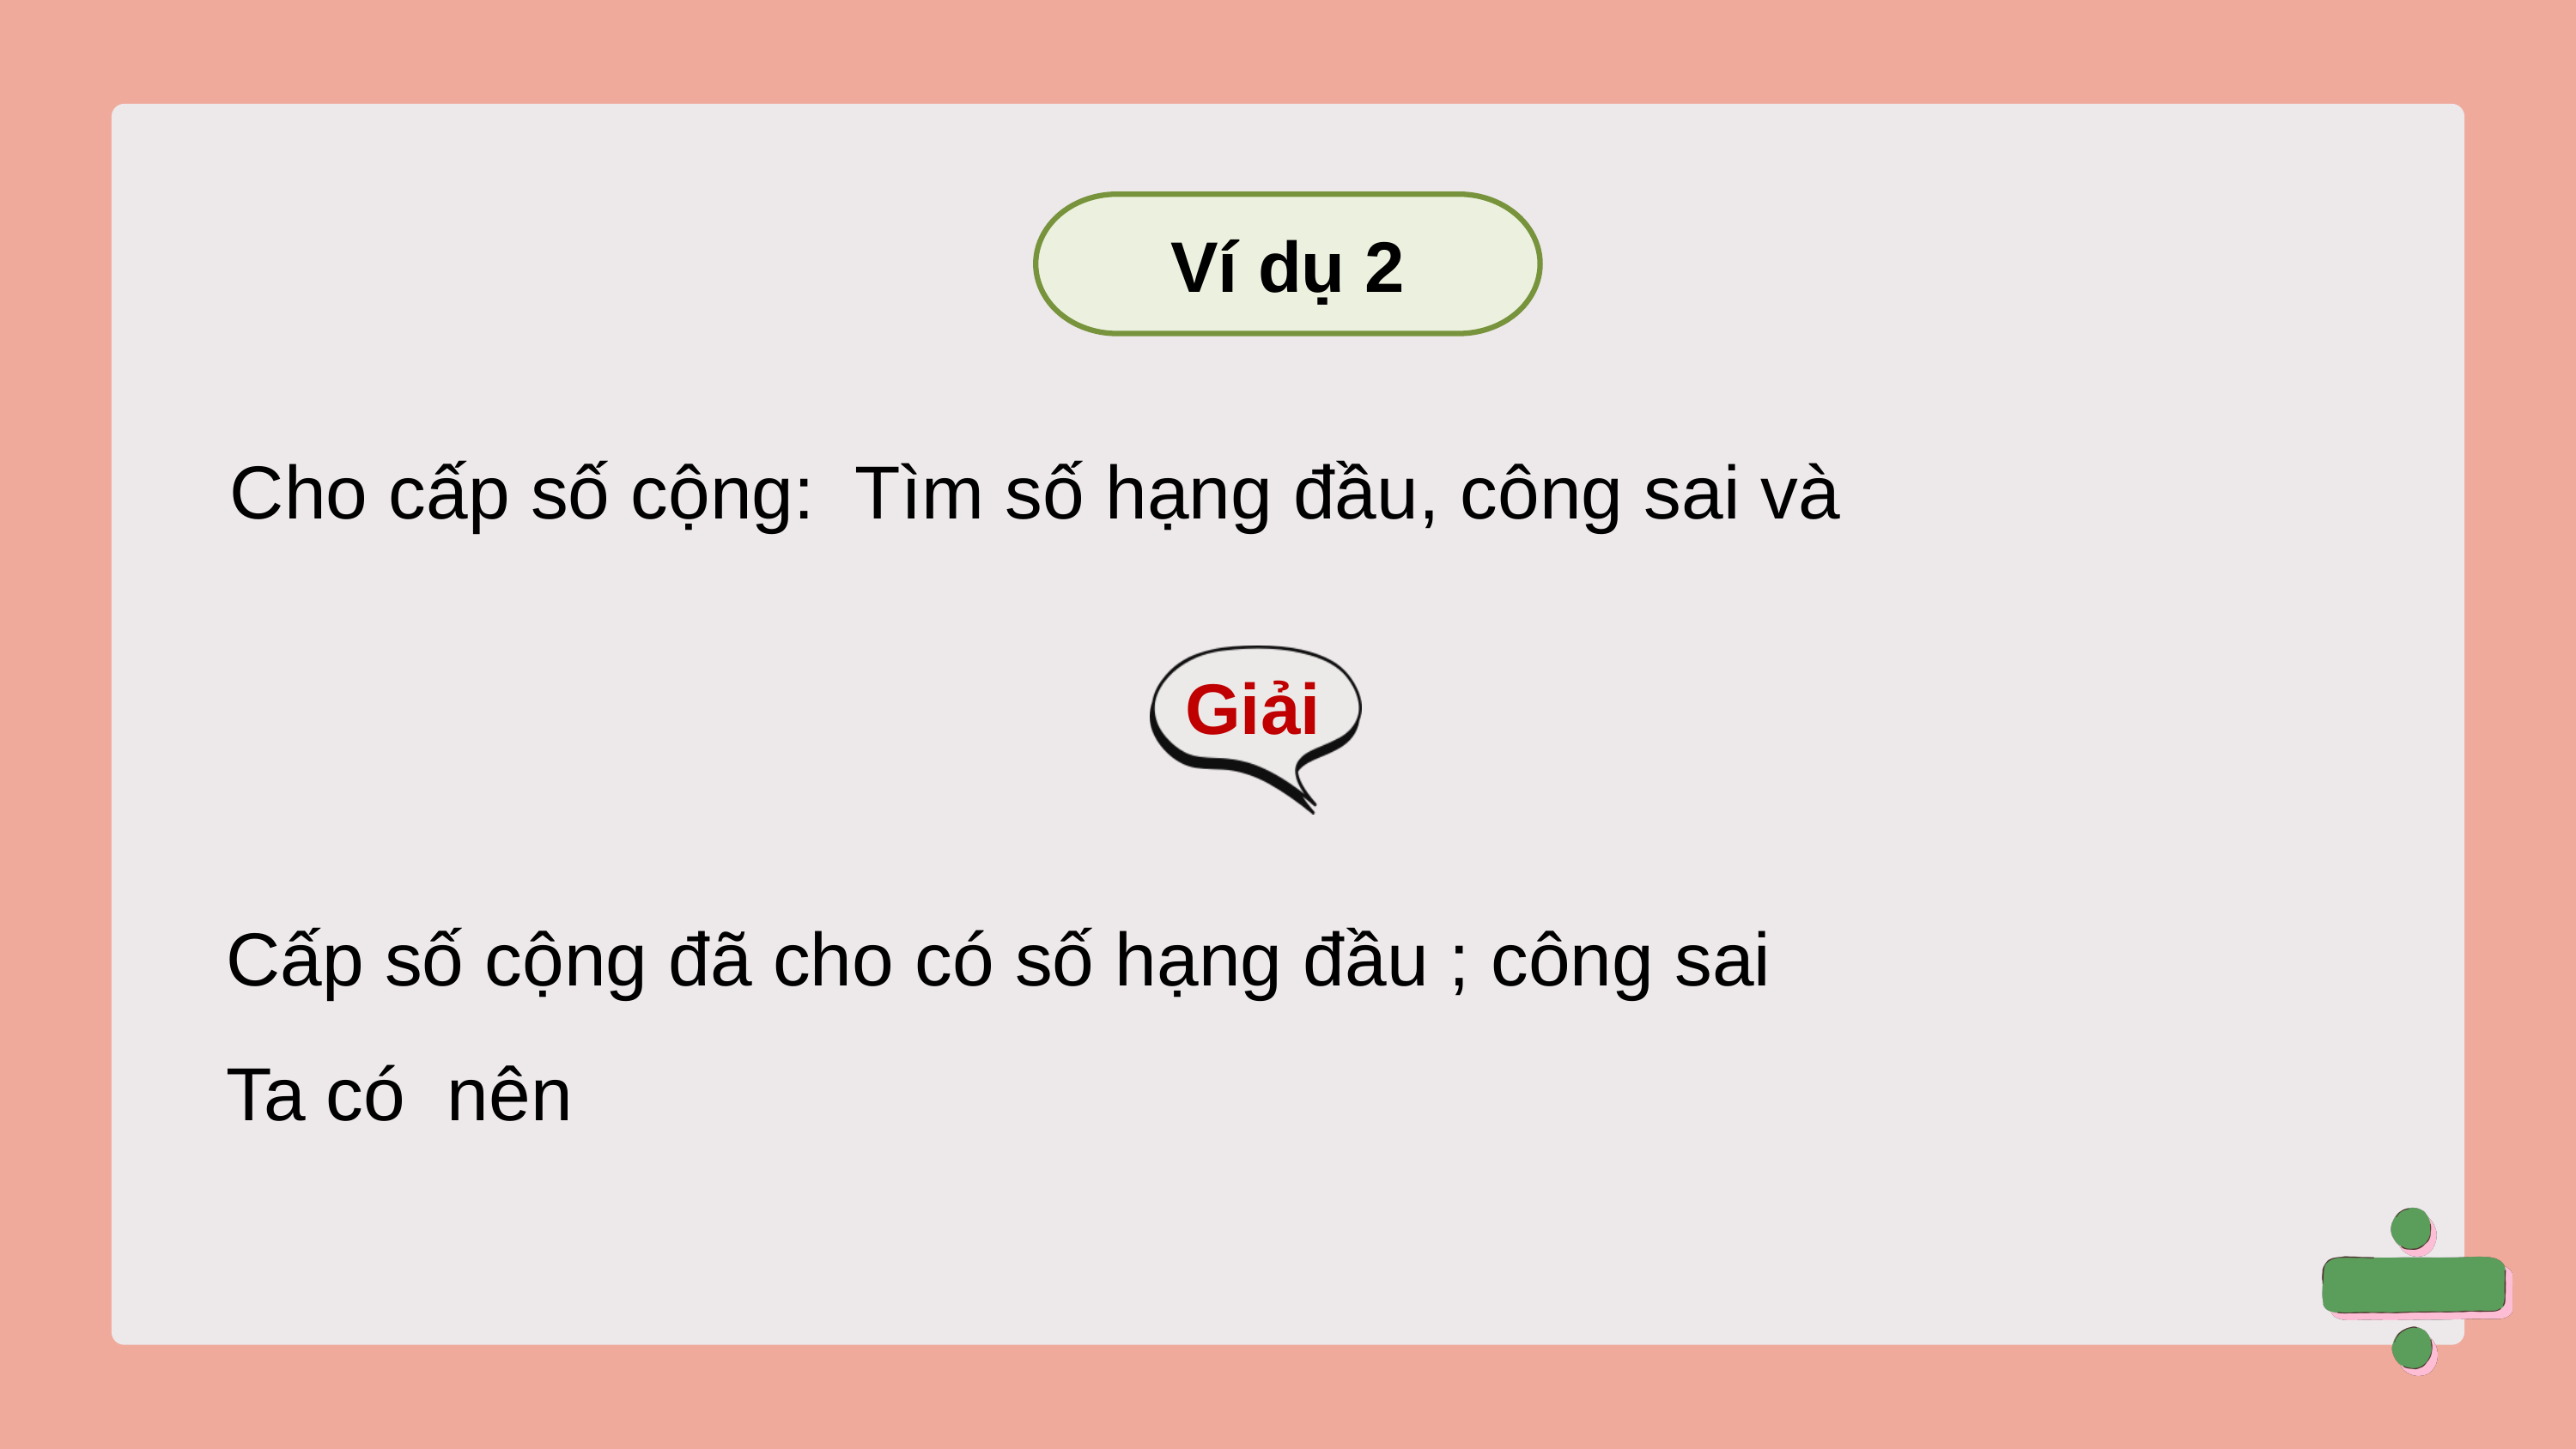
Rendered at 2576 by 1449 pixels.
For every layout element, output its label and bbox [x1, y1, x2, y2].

text_box [1148, 646, 1363, 815]
text_box [111, 103, 2465, 1345]
text_box [2322, 1207, 2513, 1376]
